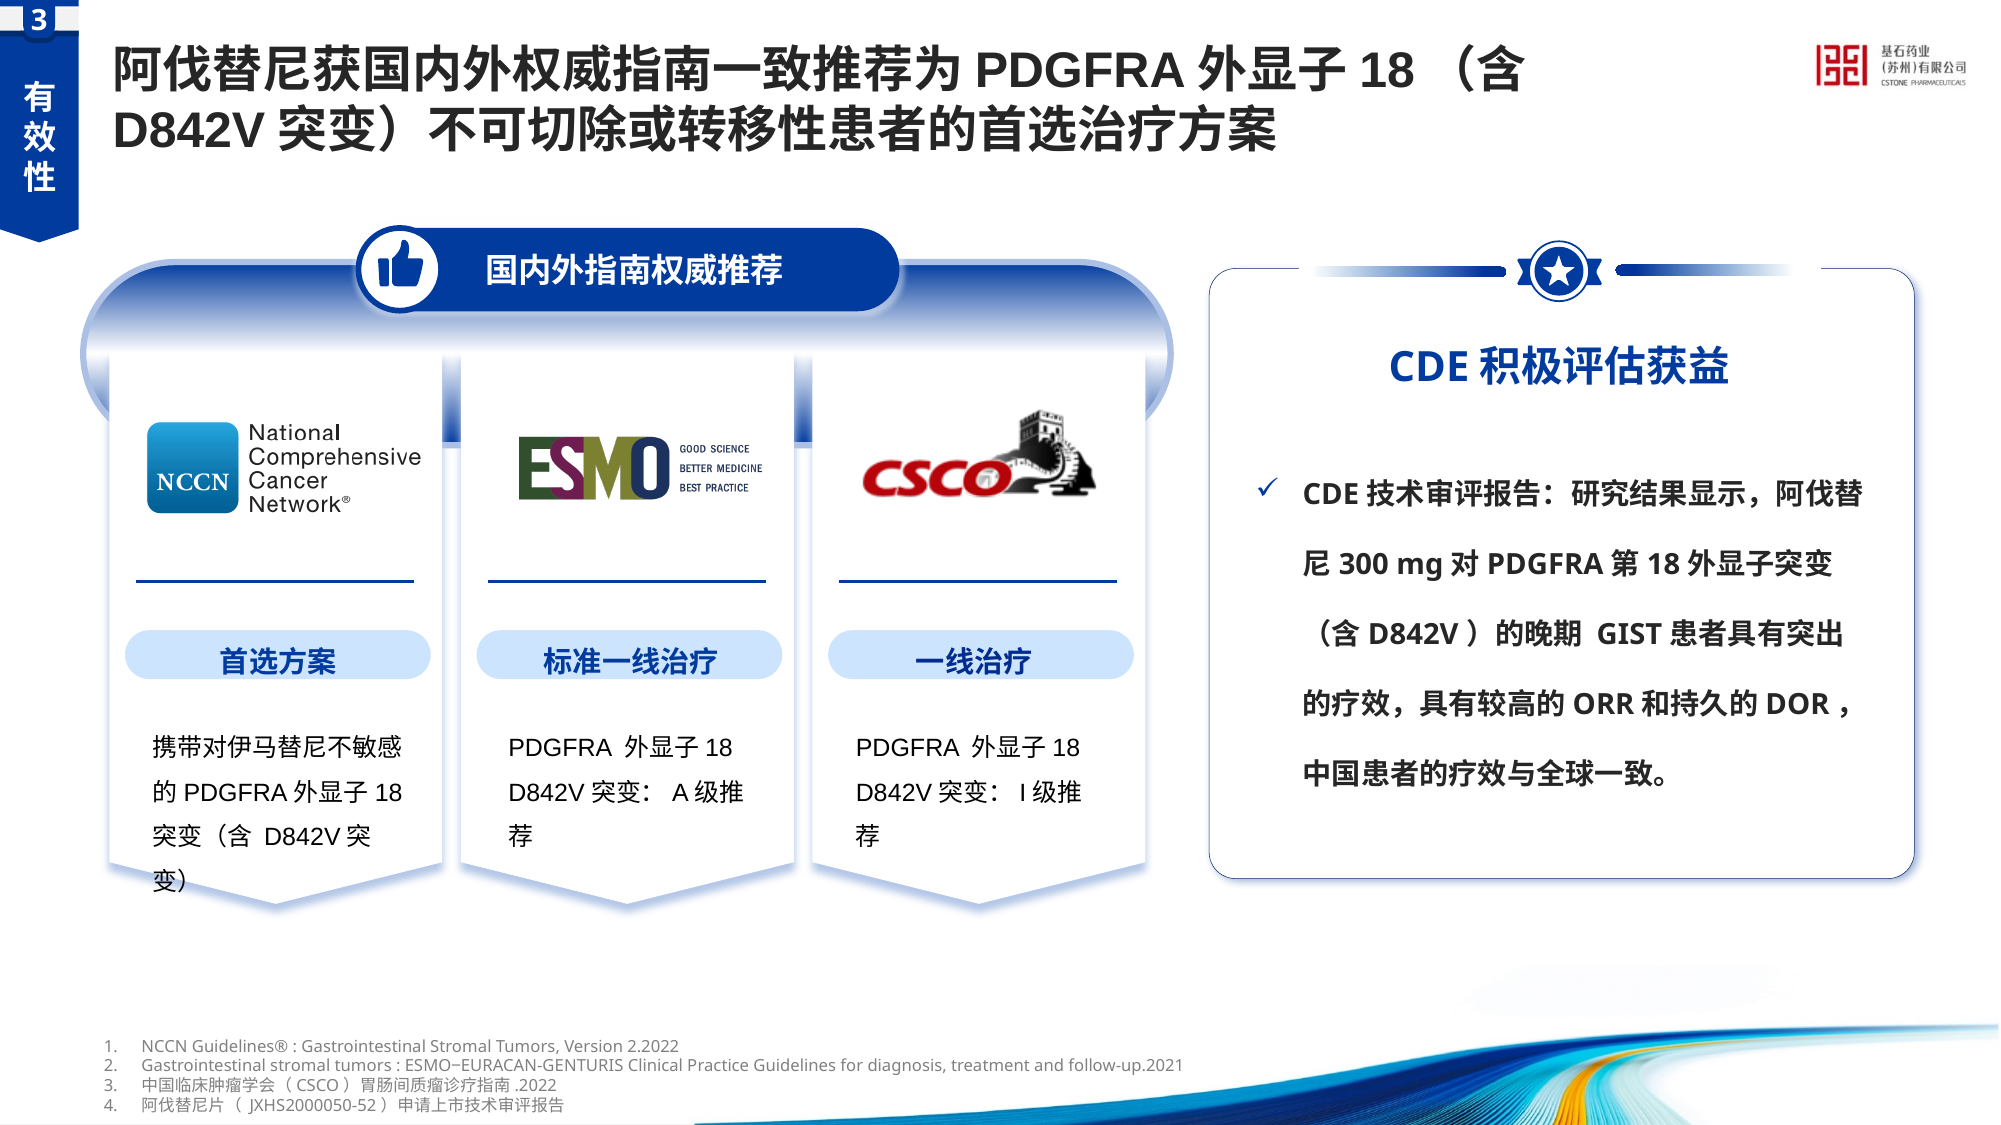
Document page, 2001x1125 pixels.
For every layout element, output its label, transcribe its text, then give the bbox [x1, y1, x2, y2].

picture [0, 0, 2000, 1125]
text_box CDE积极评估获益 [1303, 332, 1816, 398]
text_box 首选方案 [202, 615, 382, 691]
text_box [475, 629, 526, 681]
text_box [1298, 221, 1821, 324]
text_box [1208, 267, 1916, 880]
text_box [108, 350, 444, 871]
text_box [459, 350, 795, 905]
text_box [827, 629, 898, 681]
text_box [811, 350, 1147, 905]
text_box 携带对伊马替尼不敏感的PDGFRA外显子18突变（含 D842V突变） [137, 708, 429, 904]
text_box [82, 261, 1172, 447]
text_box [123, 629, 202, 681]
text_box 标准一线治疗 [525, 615, 743, 691]
text_box PDGFRA 外显子18 D842V突变：I级推荐 [841, 708, 1109, 859]
text_box [743, 629, 784, 681]
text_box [0, 0, 79, 246]
text_box 一线治疗 [898, 615, 1078, 691]
text_box PDGFRA 外显子18 D842V突变：A级推荐 [493, 708, 782, 859]
text_box NCCN Guidelines® : Gastrointestinal Stromal Tumors, Version 2.2022 Gastrointestinal stromal tumors : ESMO‒EURACAN-GENTURIS Clinical Practice Guidelines for diagnosis, treatment and follow-up.2021 中国临床肿瘤学会（CSCO）胃肠间质瘤诊疗指南.2022 阿伐替尼片（ JXHS2000050-52）申请上市技术审评报告 [89, 1027, 1961, 1125]
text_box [358, 227, 900, 312]
text_box 阿伐替尼获国内外权威指南一致推荐为PDGFRA外显子18（含 D842V突变）不可切除或转移性患者的首选治疗方案 [97, 30, 1596, 166]
text_box [382, 629, 432, 681]
text_box CDE技术审评报告：研究结果显示，阿伐替尼300 mg对PDGFRA第18外显子突变（含D842V）的晚期 GIST患者具有突出的疗效，具有较高的ORR和持久的DOR，中国患者的疗效与全球一致。 [1240, 433, 1886, 798]
text_box [1078, 629, 1135, 681]
